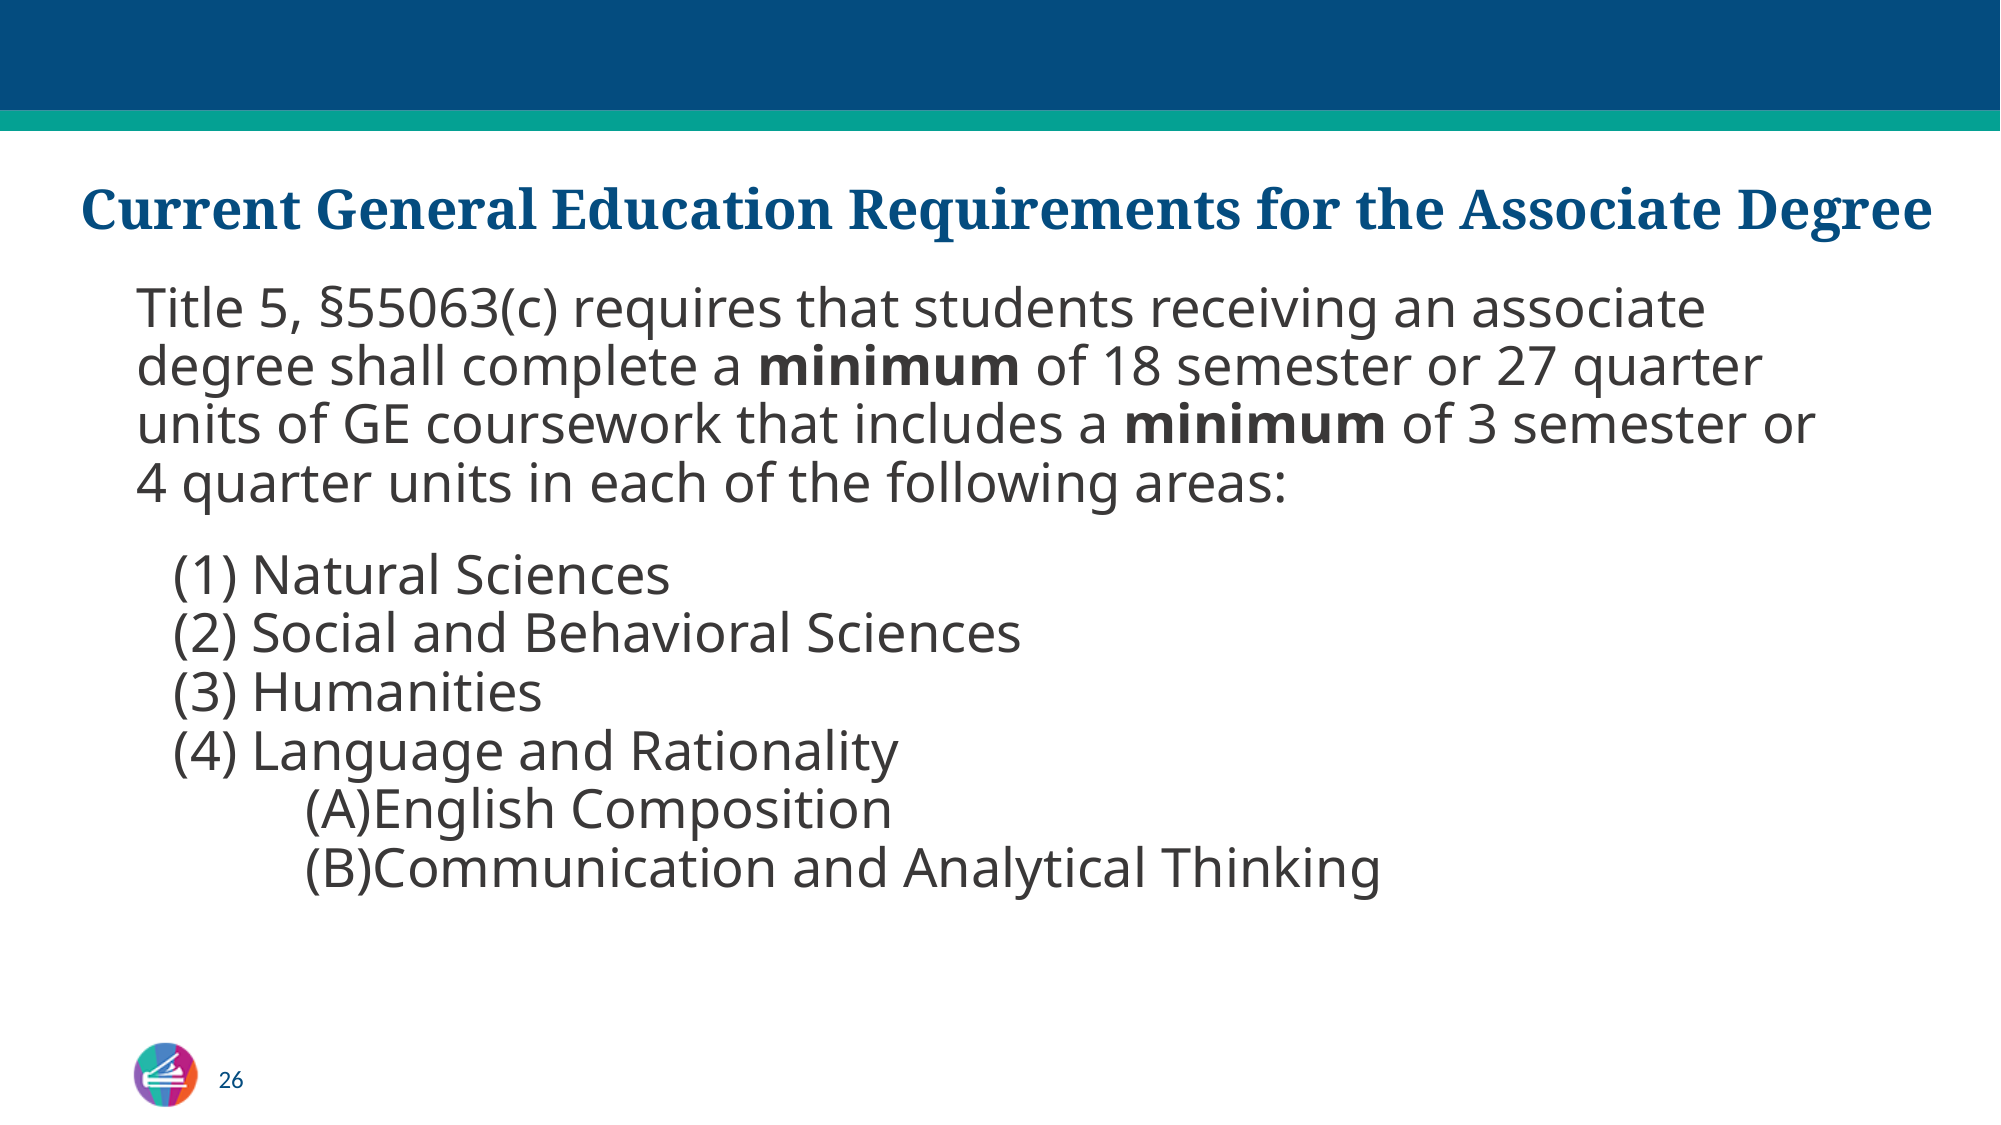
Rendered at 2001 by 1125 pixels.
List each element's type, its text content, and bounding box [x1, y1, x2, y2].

list Title 5, §55063(c) requires that students receiving an associate degree shall complete a minimum of 18 semester or 27 quarter units of GE coursework that includes a minimum of 3 semester or 4 quarter units in each of the following areas: (1) Natural Sciences (2) Social and Behavioral Sciences (3) Humanities (4) Language and Rationality English Composition Communication and Analytical Thinking [121, 272, 1863, 1033]
title Current General Education Requirements for the Associate Degree [59, 171, 1957, 252]
slide_number 26 [203, 1060, 339, 1098]
picture [131, 1040, 200, 1110]
